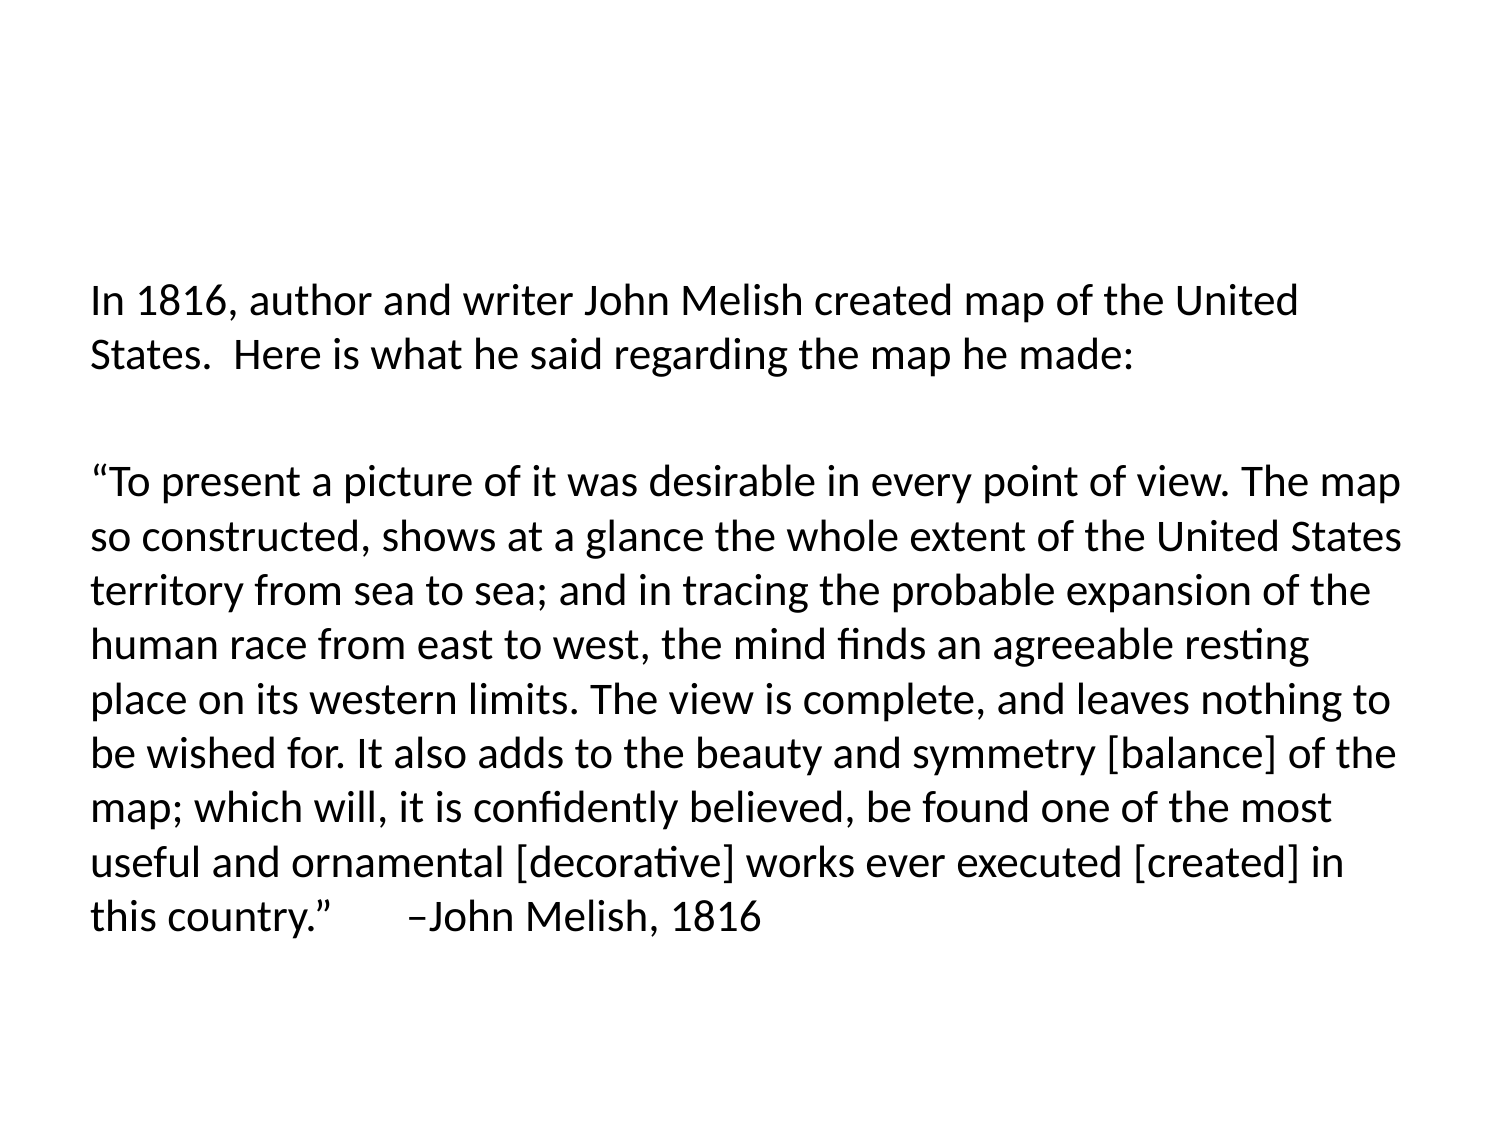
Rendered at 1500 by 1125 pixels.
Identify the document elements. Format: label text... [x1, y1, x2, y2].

list In 1816, author and writer John Melish created map of the United States. Here is what he said regarding the map he made: “To present a picture of it was desirable in every point of view. The map so constructed, shows at a glance the whole extent of the United States territory from sea to sea; and in tracing the probable expansion of the human race from east to west, the mind finds an agreeable resting place on its western limits. The view is complete, and leaves nothing to be wished for. It also adds to the beauty and symmetry [balance] of the map; which will, it is confidently believed, be found one of the most useful and ornamental [decorative] works ever executed [created] in this country.” –John Melish, 1816 [75, 262, 1425, 1005]
